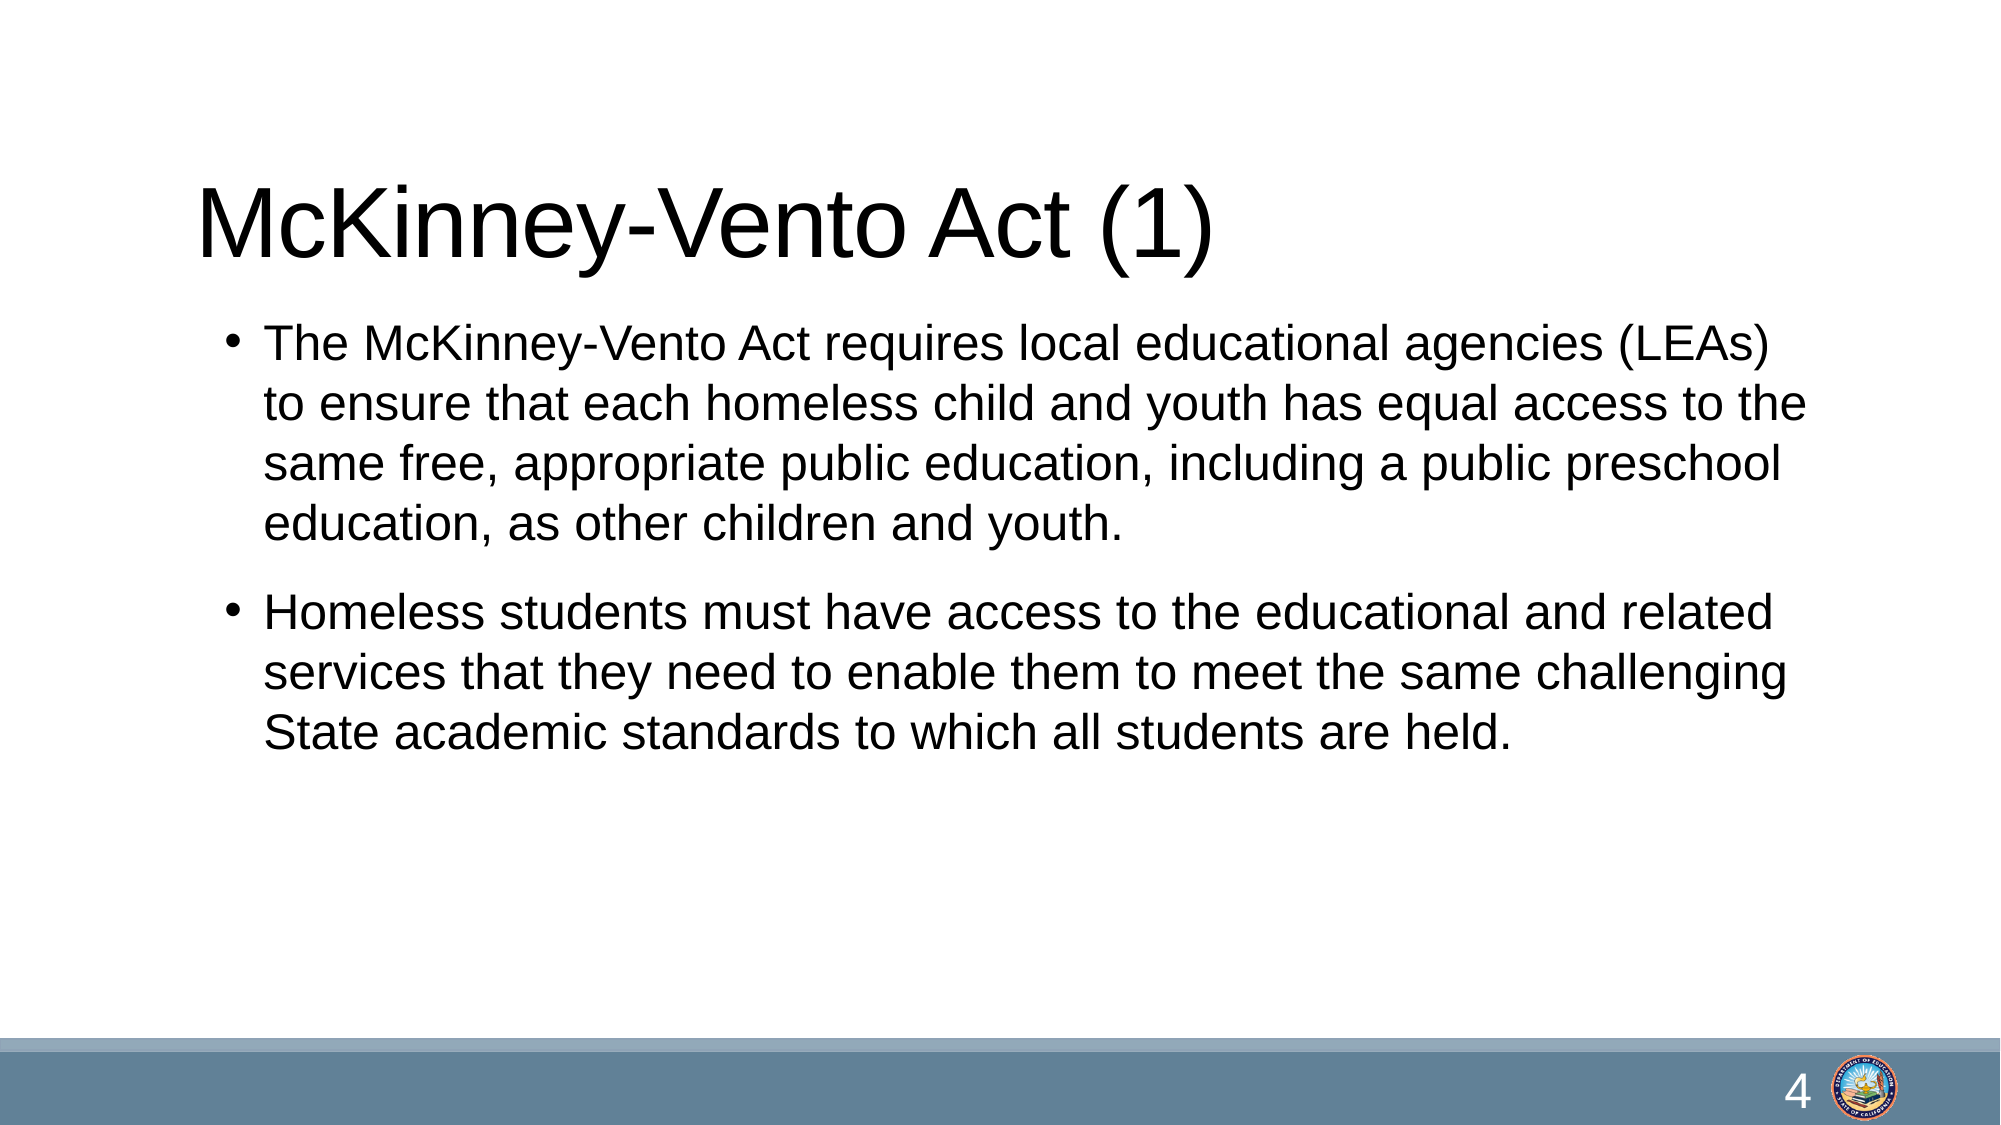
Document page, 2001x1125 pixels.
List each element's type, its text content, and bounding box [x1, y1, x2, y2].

list The McKinney-Vento Act requires local educational agencies (LEAs) to ensure that each homeless child and youth has equal access to the same free, appropriate public education, including a public preschool education, as other children and youth. Homeless students must have access to the educational and related services that they need to enable them to meet the same challenging State academic standards to which all students are held. [180, 302, 1830, 1018]
slide_number 4 [1611, 1059, 1827, 1119]
picture [1831, 1055, 1899, 1122]
title McKinney-Vento Act (1) [180, 47, 1830, 285]
